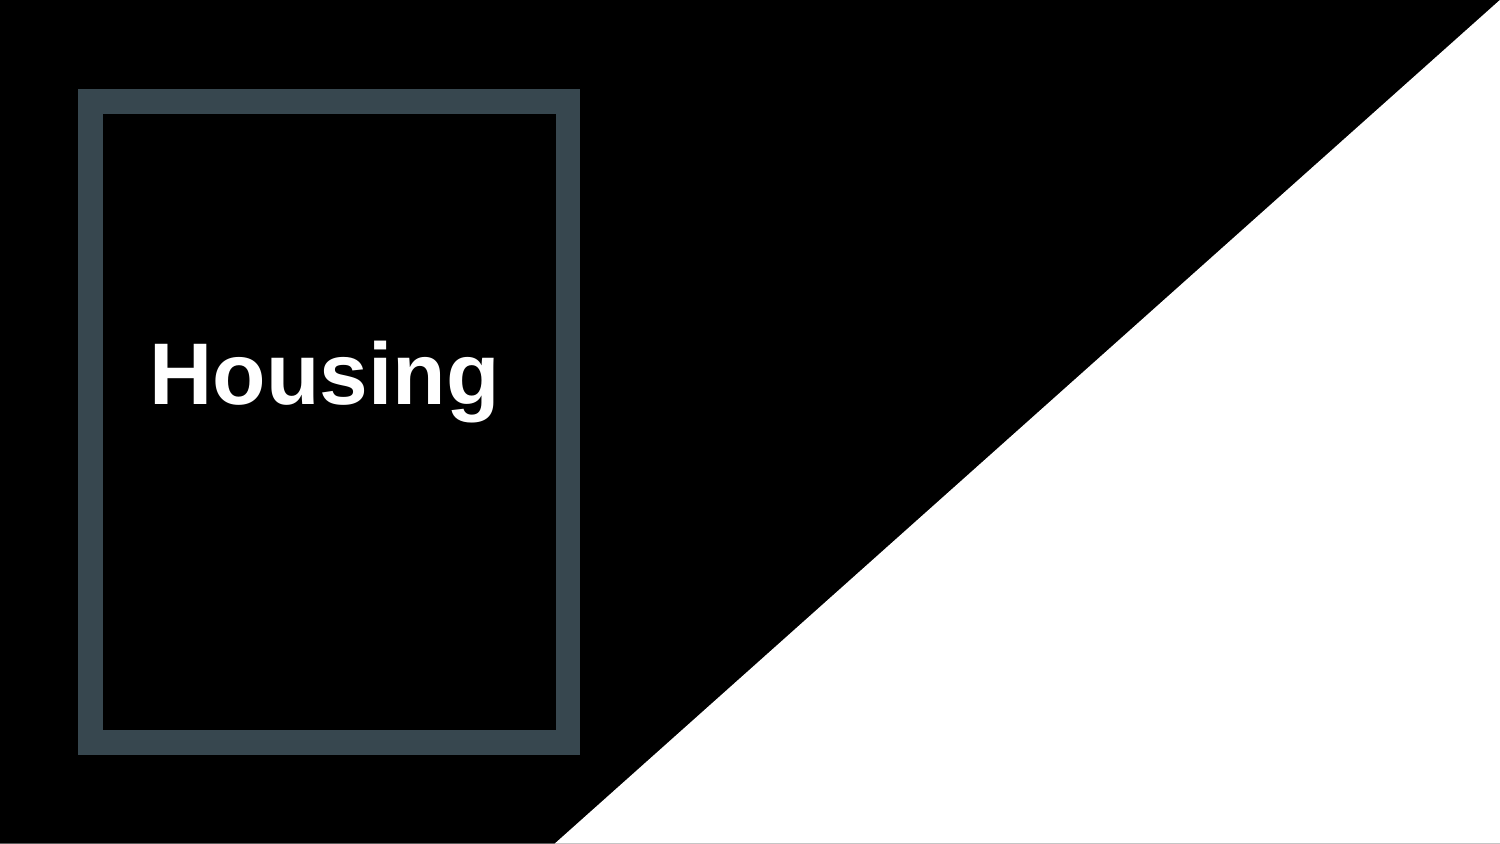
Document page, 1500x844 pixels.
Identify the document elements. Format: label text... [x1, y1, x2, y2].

text_box [554, 0, 1500, 844]
title Housing [134, 162, 1180, 682]
